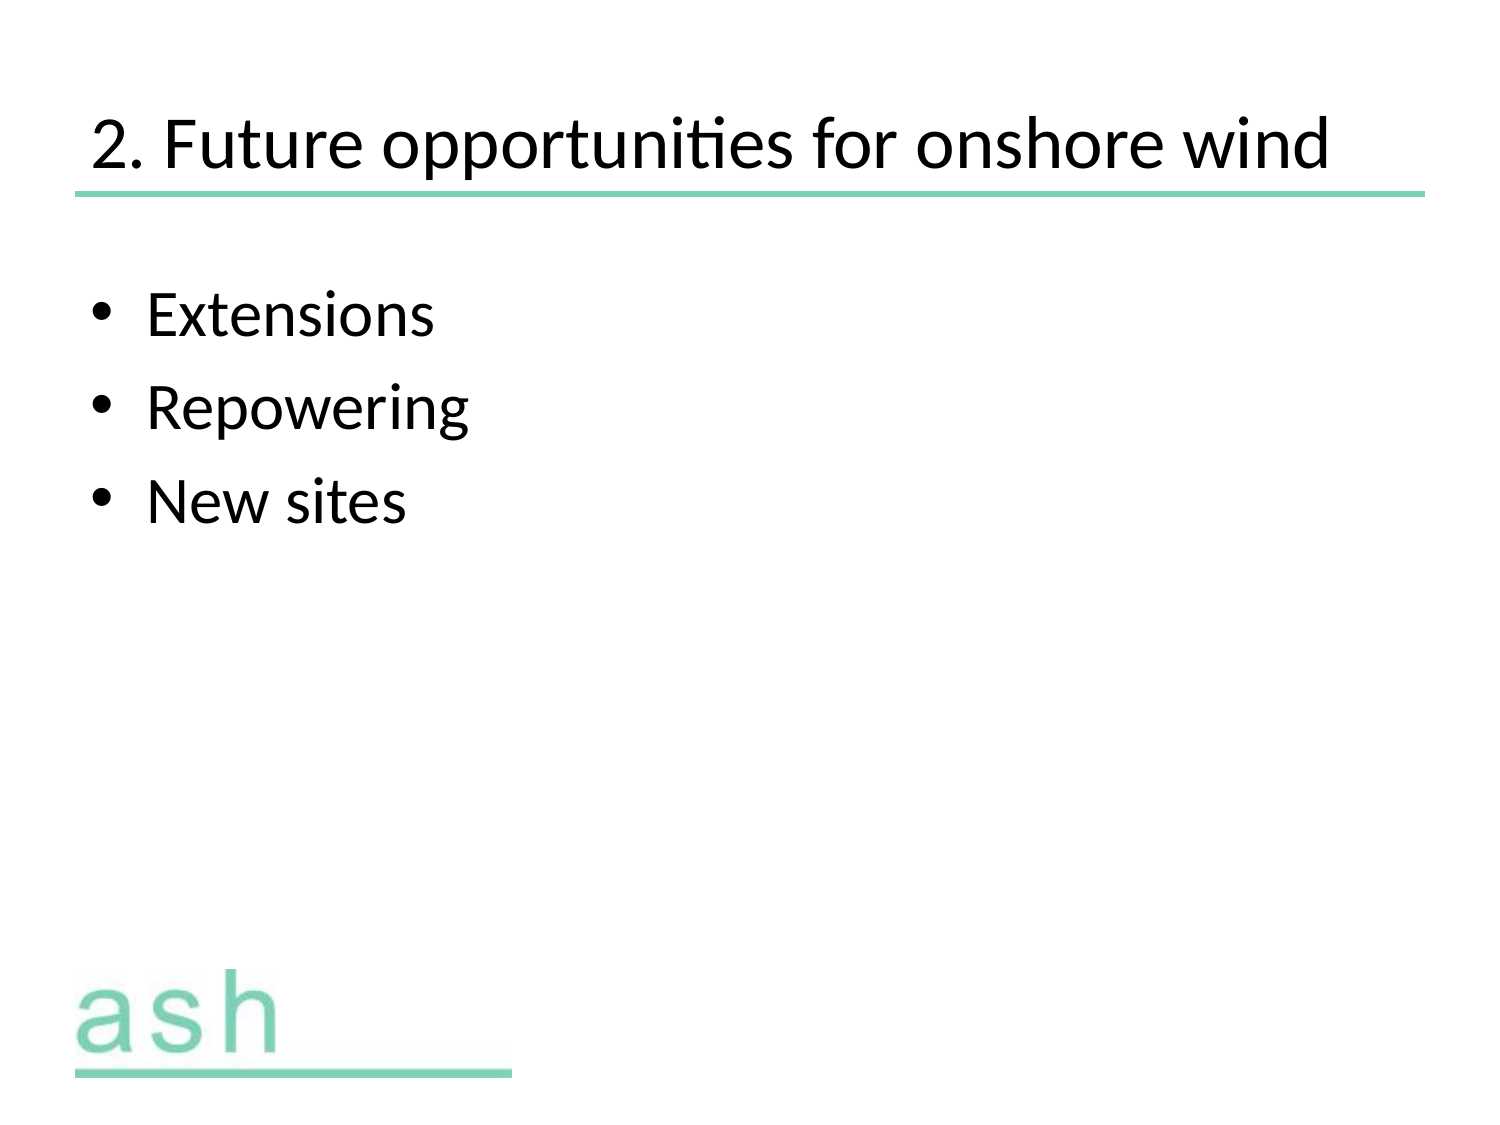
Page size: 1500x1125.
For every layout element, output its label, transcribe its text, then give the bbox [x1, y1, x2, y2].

list Extensions Repowering New sites [75, 262, 1425, 1005]
title 2. Future opportunities for onshore wind [75, 45, 1425, 233]
picture [75, 1005, 512, 1078]
